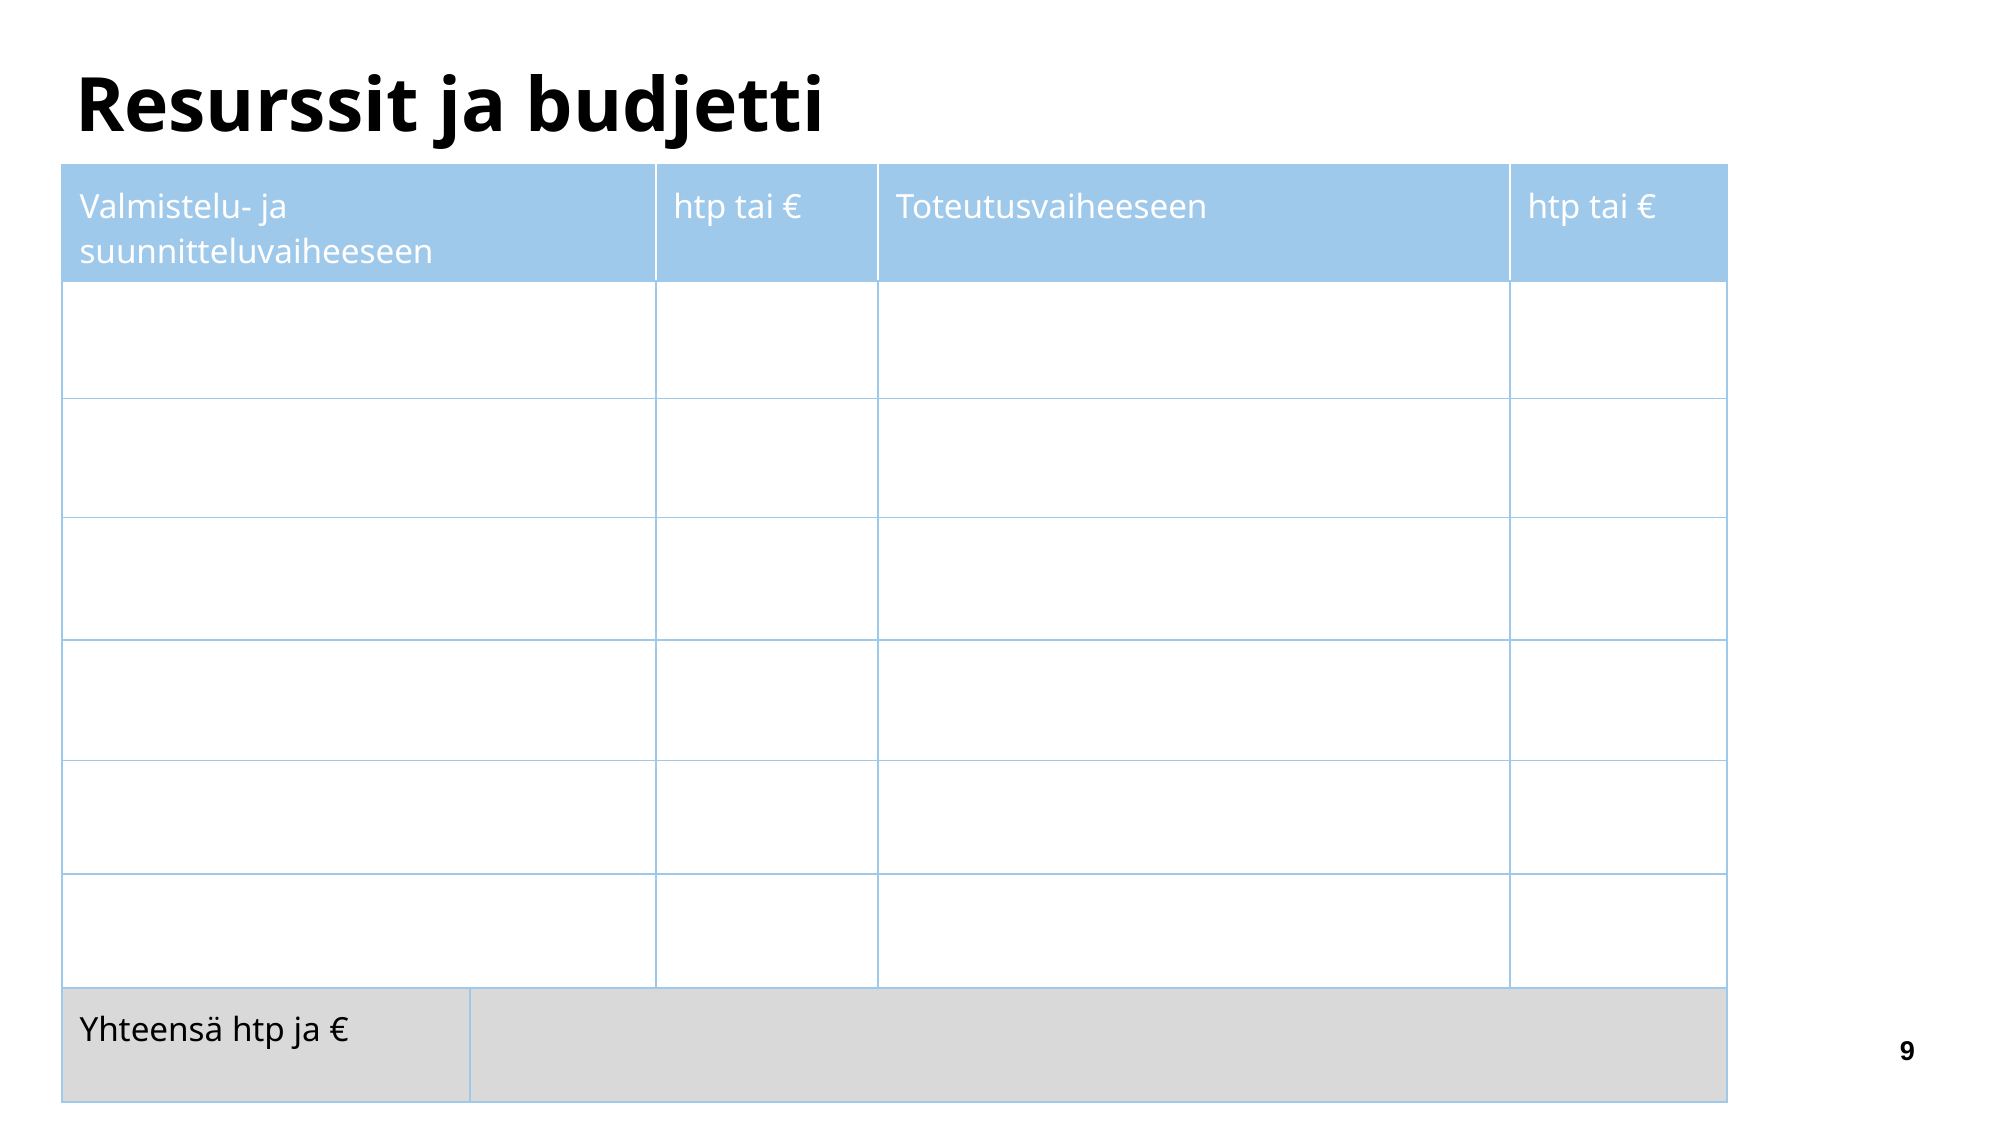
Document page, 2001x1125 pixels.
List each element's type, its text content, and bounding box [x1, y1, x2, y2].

table_cell [879, 282, 1509, 398]
table_cell [1511, 399, 1726, 517]
table_cell [63, 518, 655, 639]
table_cell [657, 761, 877, 873]
table_cell [1511, 875, 1726, 987]
table_cell [63, 282, 655, 398]
table_cell [63, 875, 655, 987]
table_header htp tai € [657, 166, 877, 280]
table_cell [879, 641, 1509, 760]
table_cell [471, 989, 1726, 1101]
table_cell [879, 399, 1509, 517]
table_cell [879, 518, 1509, 639]
table_cell [657, 518, 877, 639]
title Resurssit ja budjetti [75, 66, 1918, 197]
table_header Toteutusvaiheeseen [879, 166, 1509, 280]
table_header htp tai € [1511, 166, 1726, 280]
table_cell [879, 875, 1509, 987]
table_cell [657, 399, 877, 517]
table_cell [1511, 282, 1726, 398]
table_cell [657, 641, 877, 760]
table_cell [63, 399, 655, 517]
table_header Valmistelu- ja suunnitteluvaiheeseen [63, 166, 655, 280]
table_cell [657, 282, 877, 398]
table_cell [1511, 641, 1726, 760]
table_cell [657, 875, 877, 987]
table_cell Yhteensä htp ja € [63, 989, 469, 1101]
table_cell [63, 641, 655, 760]
table_cell [1511, 518, 1726, 639]
table_cell [63, 761, 655, 873]
slide_number 9 [1728, 1028, 1916, 1071]
table_cell [879, 761, 1509, 873]
table_cell [1511, 761, 1726, 873]
